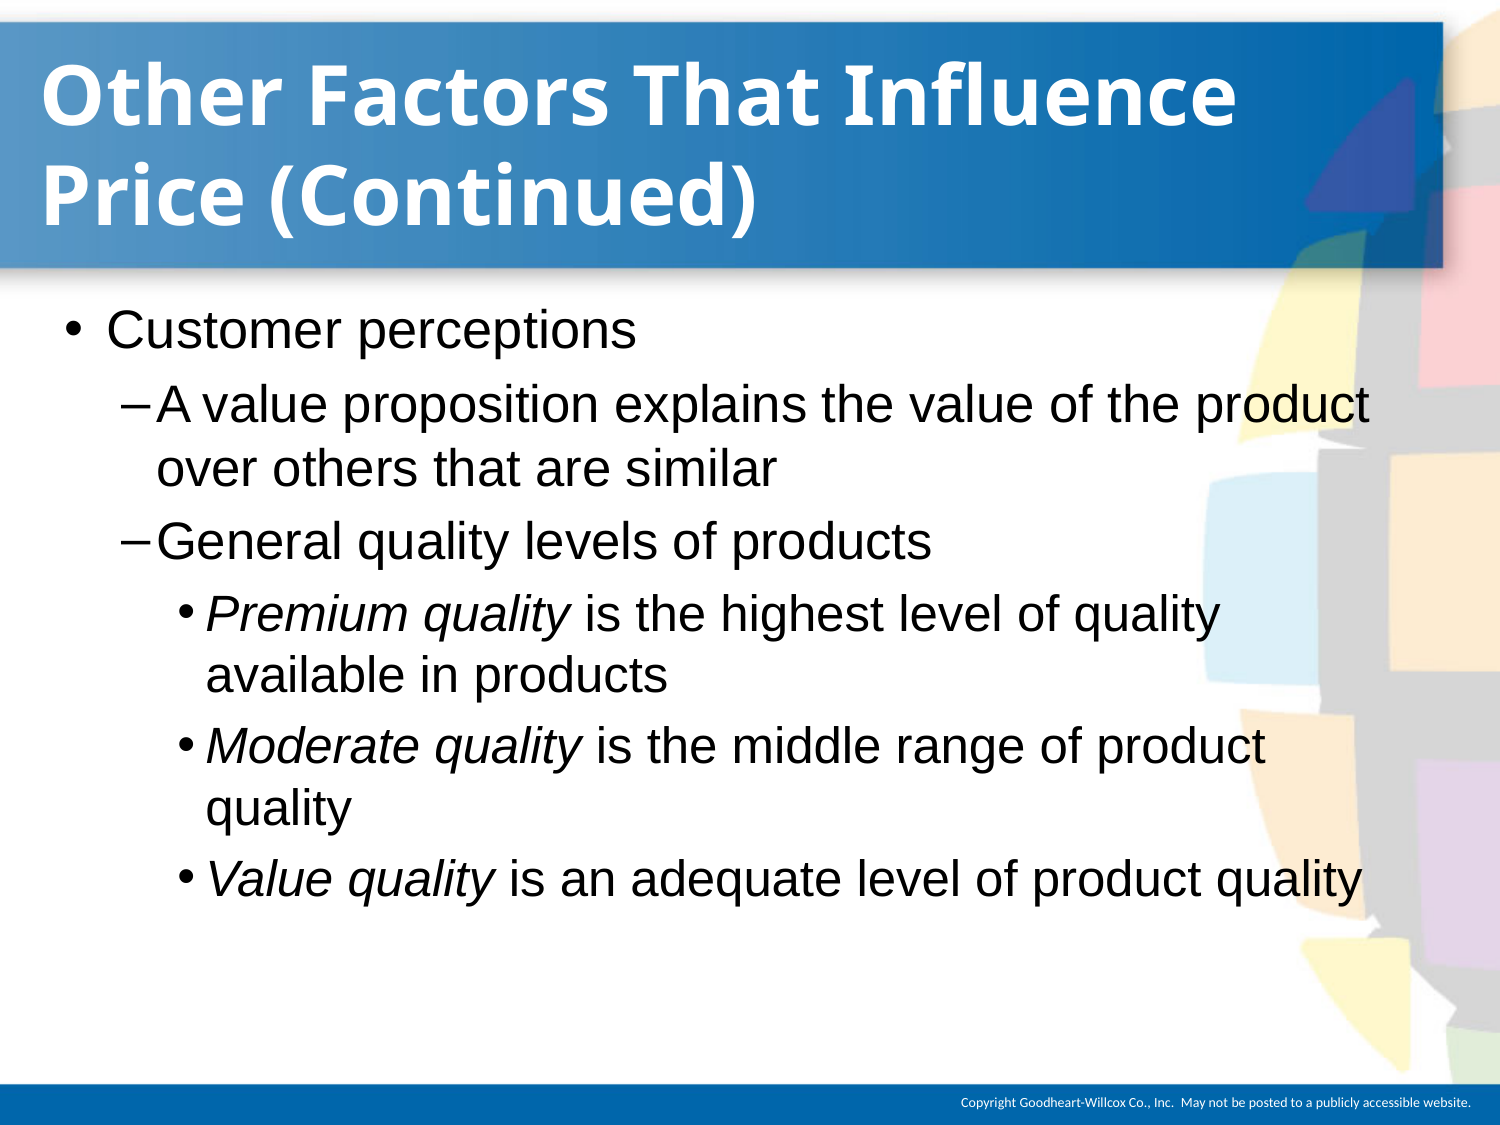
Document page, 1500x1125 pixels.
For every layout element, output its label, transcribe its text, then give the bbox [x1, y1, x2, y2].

title Other Factors That Influence Price (Continued) [24, 37, 1426, 251]
picture [0, 0, 1500, 1125]
list Customer perceptions A value proposition explains the value of the product over others that are similar General quality levels of products Premium quality is the highest level of quality available in products Moderate quality is the middle range of product quality Value quality is an adequate level of product quality [50, 287, 1438, 1075]
